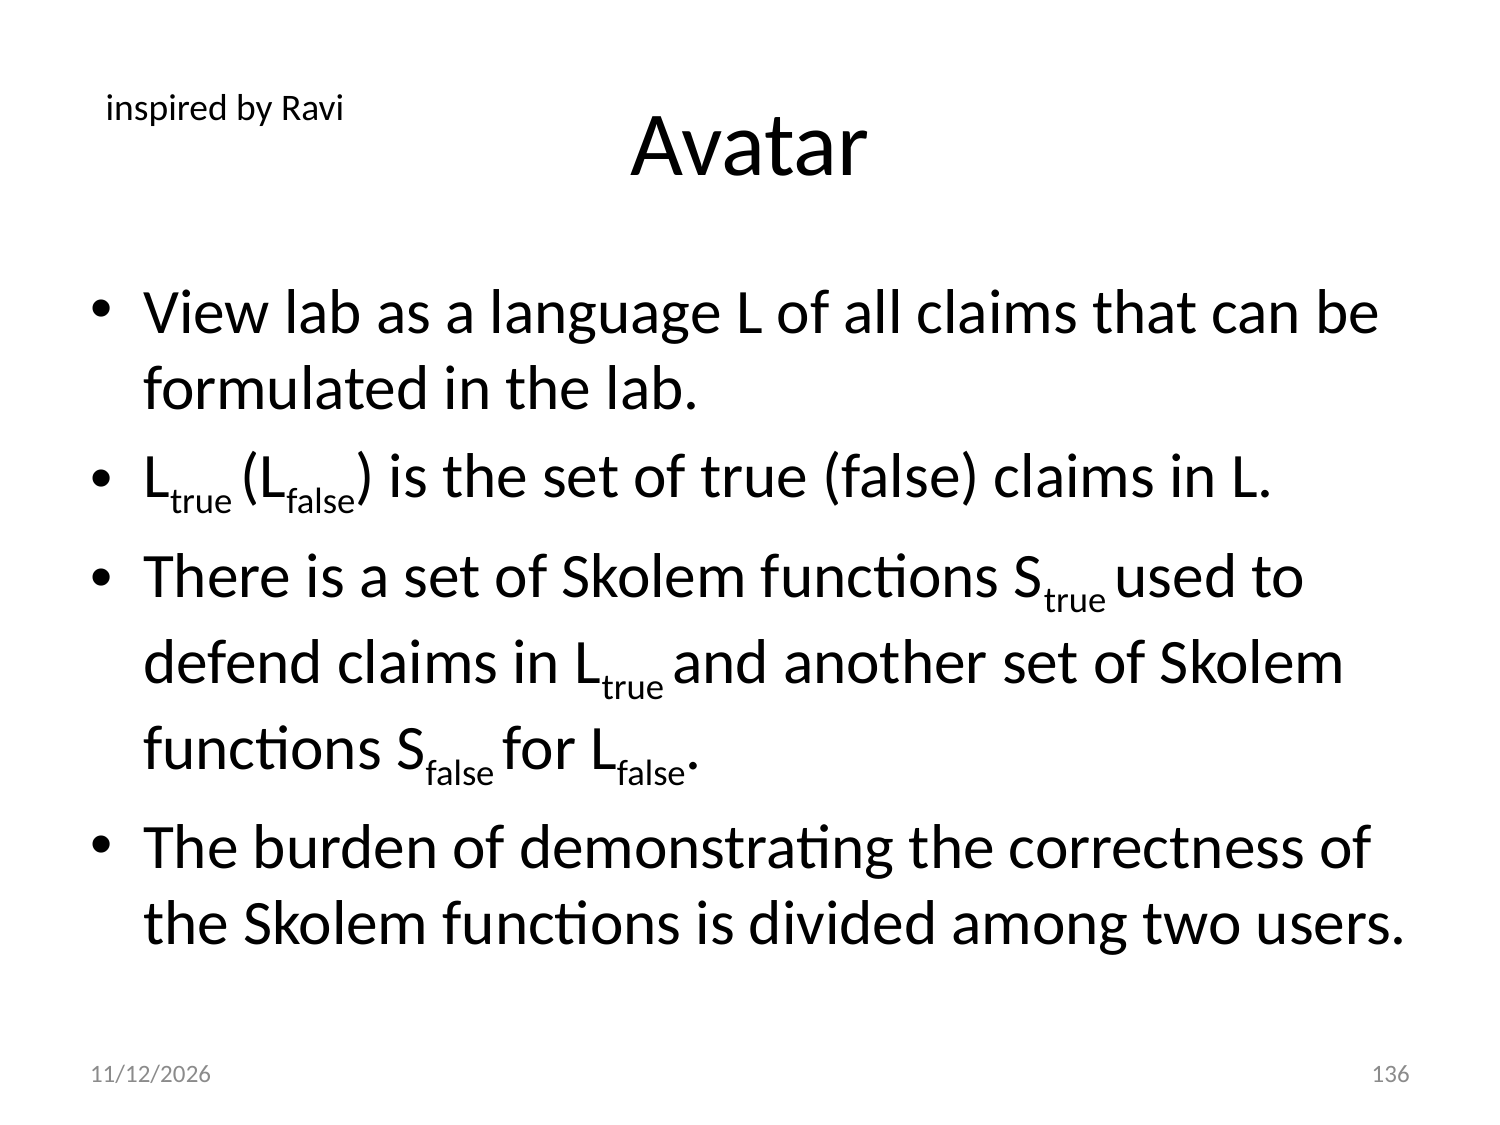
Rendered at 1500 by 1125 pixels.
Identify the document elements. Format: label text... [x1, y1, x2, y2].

list View lab as a language L of all claims that can be formulated in the lab. Ltrue (Lfalse) is the set of true (false) claims in L. There is a set of Skolem functions Strue used to defend claims in Ltrue and another set of Skolem functions Sfalse for Lfalse. The burden of demonstrating the correctness of the Skolem functions is divided among two users. [75, 262, 1425, 1005]
slide_number 136 [1074, 1042, 1425, 1103]
title Avatar [75, 45, 1425, 233]
text_box inspired by Ravi [90, 74, 360, 135]
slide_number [75, 1042, 425, 1103]
